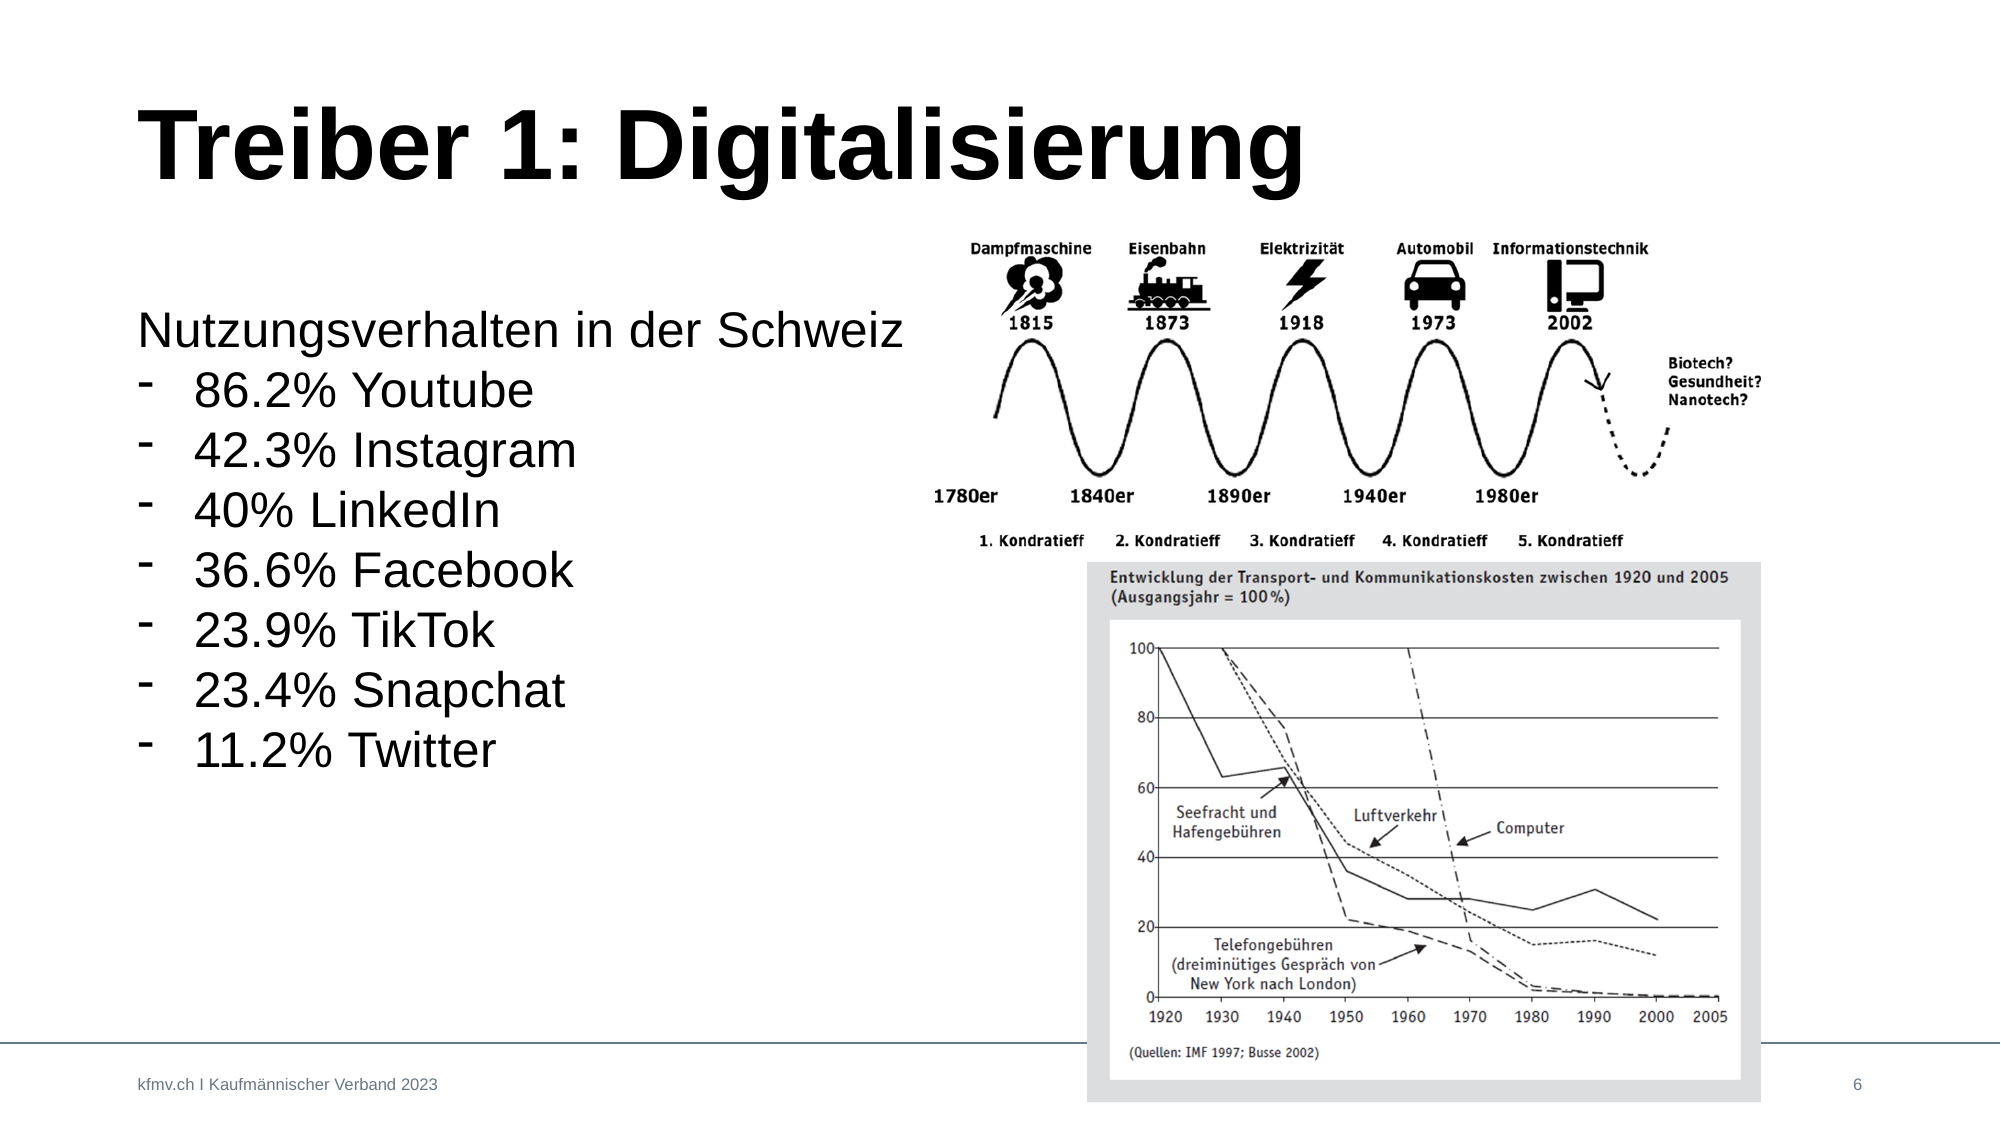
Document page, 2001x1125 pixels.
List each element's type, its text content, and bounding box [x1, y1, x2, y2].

slide_number 6 [1412, 1042, 1863, 1125]
picture [1087, 562, 1761, 1103]
picture [935, 233, 1761, 547]
list Nutzungsverhalten in der Schweiz 86.2% Youtube 42.3% Instagram 40% LinkedIn 36.6% Facebook 23.9% TikTok 23.4% Snapchat 11.2% Twitter [137, 297, 1863, 1012]
footer kfmv.ch I Kaufmännischer Verband 2023 [137, 1042, 634, 1125]
title Treiber 1: Digitalisierung [137, 79, 1863, 273]
